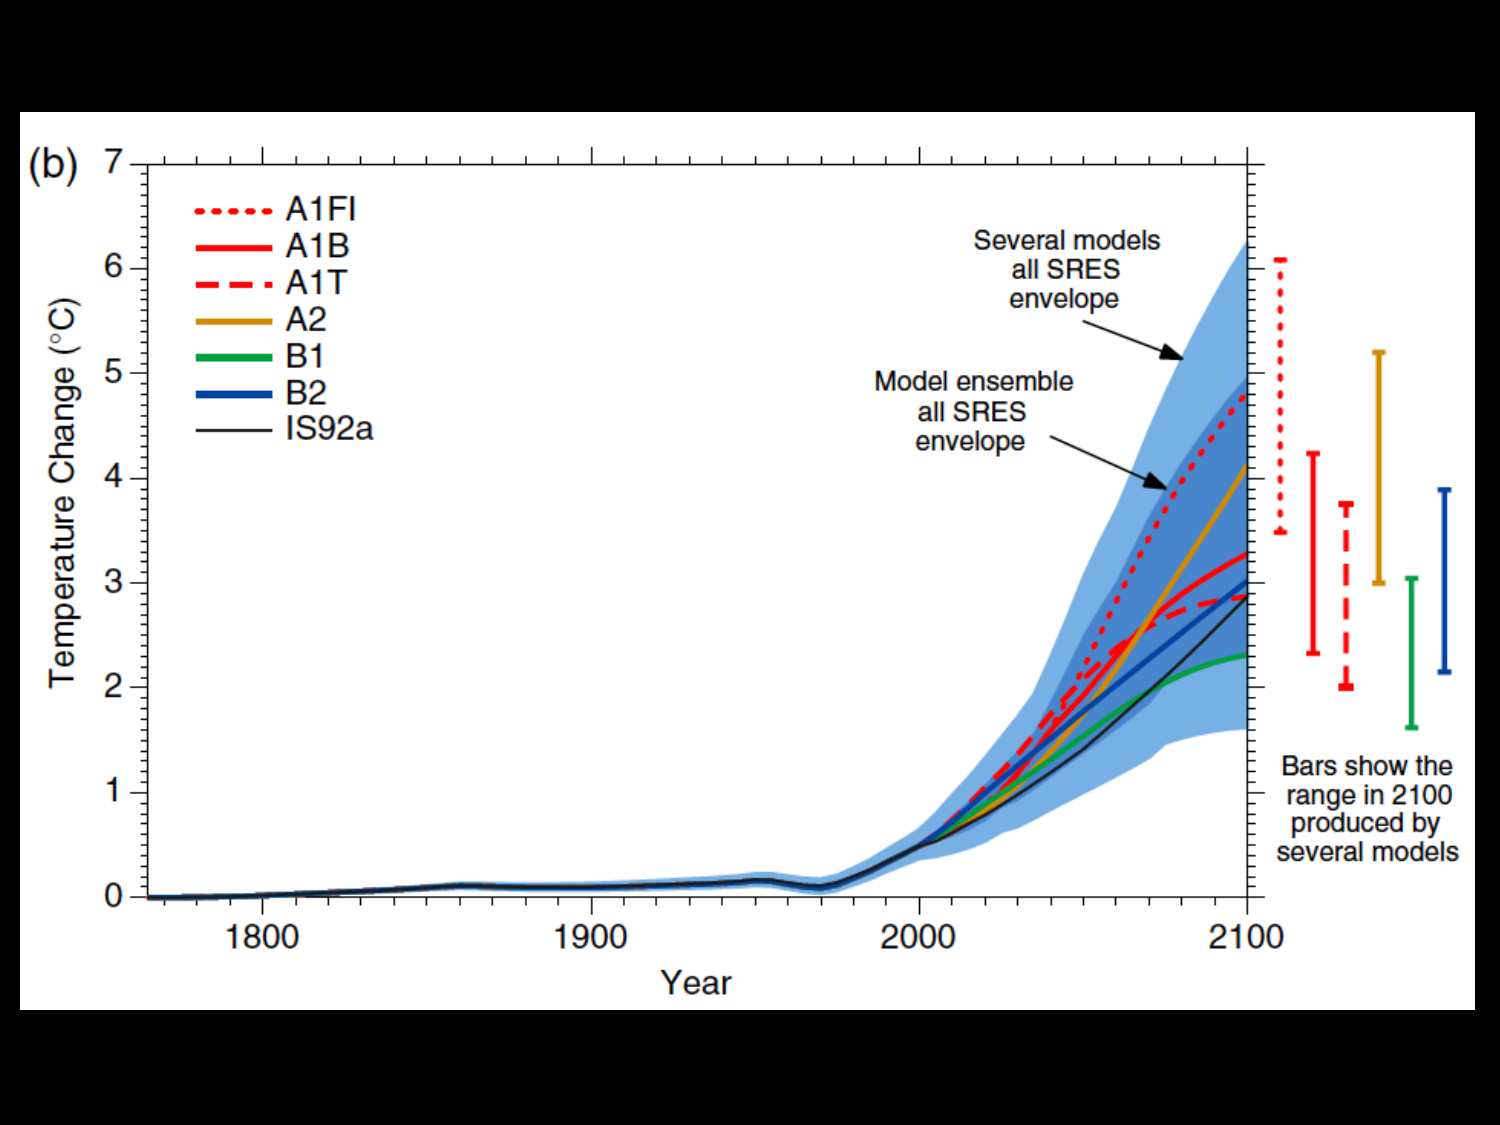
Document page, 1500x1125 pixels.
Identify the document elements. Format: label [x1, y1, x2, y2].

picture [20, 112, 1476, 1010]
